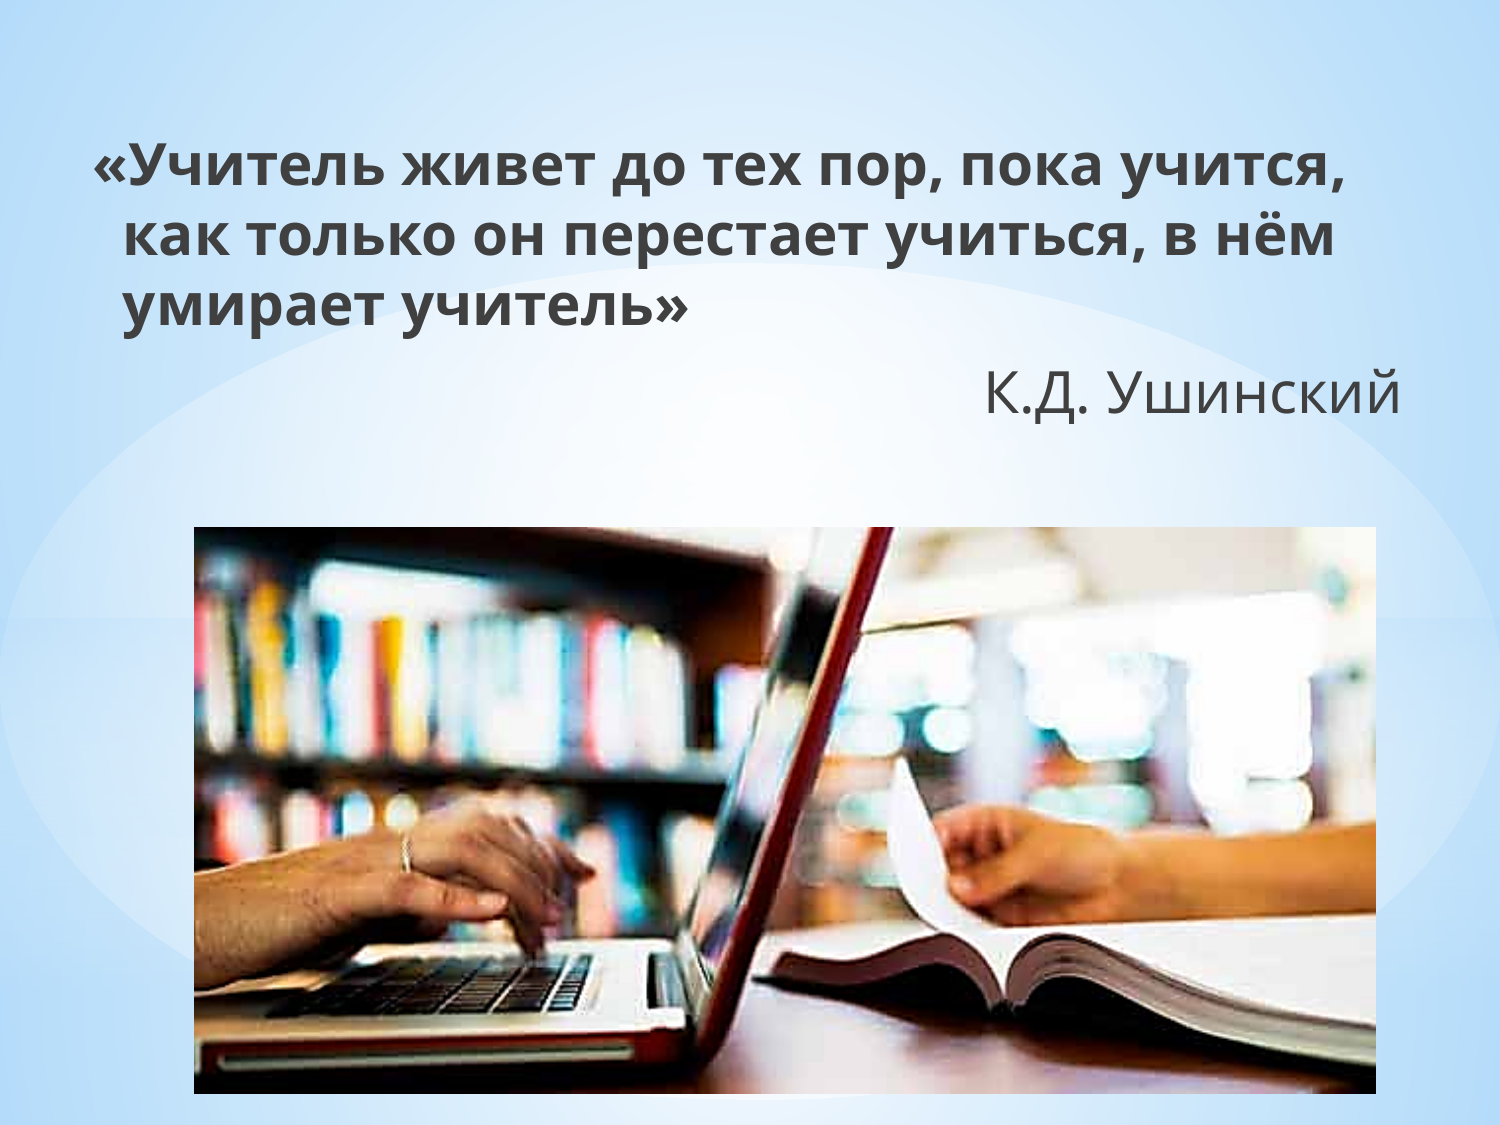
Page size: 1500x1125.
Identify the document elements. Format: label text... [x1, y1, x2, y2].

picture [194, 526, 1376, 1095]
list «Учитель живет до тех пор, пока учится, как только он перестает учиться, в нём умирает учитель» К.Д. Ушинский [70, 120, 1418, 914]
